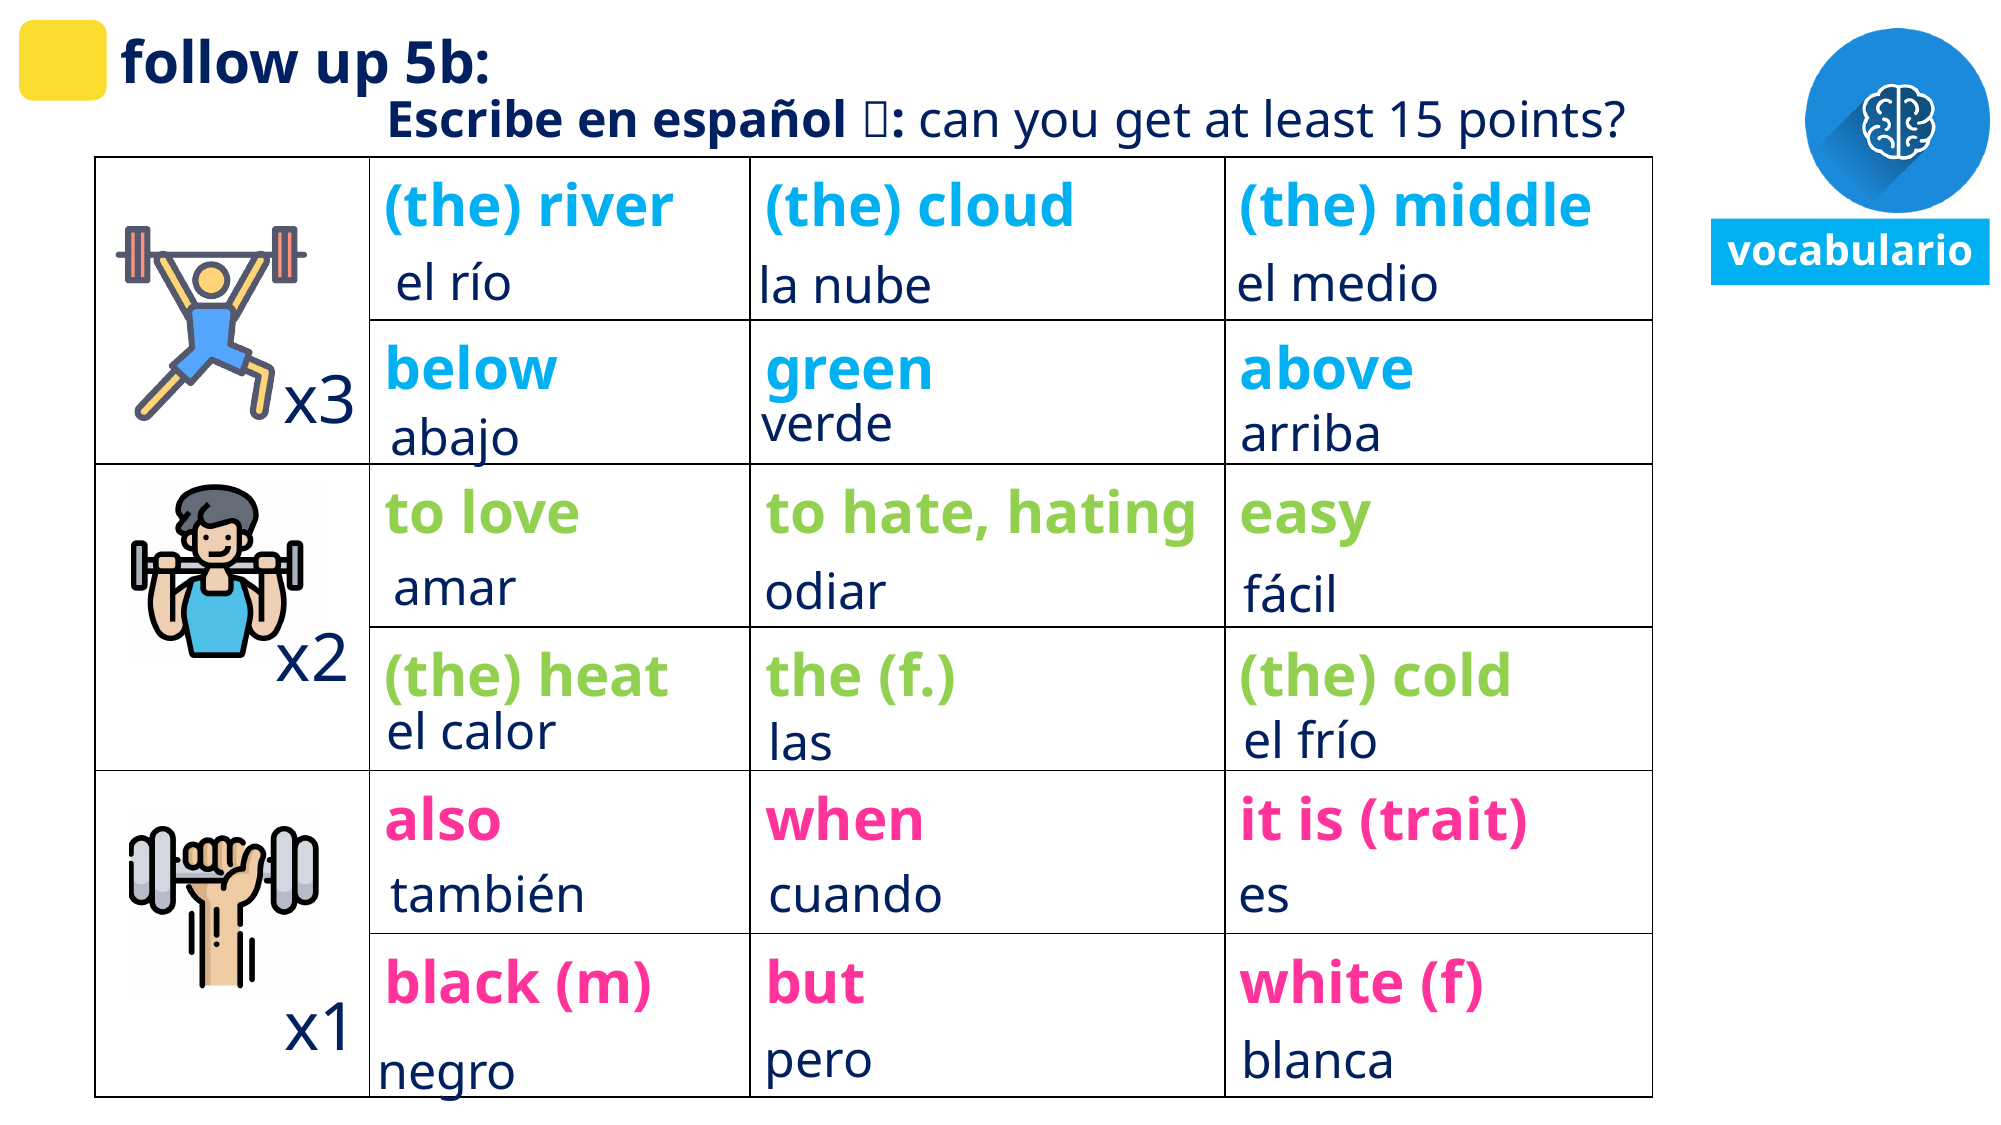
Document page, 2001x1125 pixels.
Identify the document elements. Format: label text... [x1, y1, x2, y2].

table_cell (the) cold [1226, 628, 1652, 770]
text_box el medio [1221, 243, 1535, 319]
table_cell green [751, 321, 1224, 463]
text_box el frío [1228, 700, 1634, 776]
text_box verde [746, 384, 1198, 459]
table_header (the) cloud [751, 158, 1224, 319]
picture [1805, 28, 1990, 213]
table_cell below [370, 321, 749, 463]
text_box es [1223, 855, 1637, 931]
table_cell white (f) [1226, 934, 1652, 1096]
table_header (the) river [370, 158, 749, 319]
table_header (the) middle [1226, 158, 1652, 319]
picture [113, 226, 309, 422]
text_box el calor [372, 692, 735, 767]
text_box las [753, 702, 1141, 778]
text_box amar [378, 548, 692, 623]
table_cell [96, 465, 369, 770]
table_cell also [370, 771, 749, 933]
text_box vocabulario [1711, 218, 1990, 285]
table_cell easy [1226, 465, 1652, 626]
text_box x1 [269, 975, 373, 1071]
table_cell to love [370, 465, 749, 626]
table_cell when [751, 771, 1224, 933]
text_box Escribe en español 📝: can you get at least 15 points? [372, 79, 1785, 155]
text_box x2 [261, 606, 365, 702]
table_cell the (f.) [751, 628, 1224, 770]
text_box también [375, 855, 727, 931]
picture [129, 813, 320, 994]
picture [129, 483, 324, 662]
text_box odiar [749, 551, 1118, 627]
text_box abajo [375, 397, 689, 473]
text_box negro [362, 1032, 726, 1108]
table_cell black (m) [370, 934, 749, 1096]
text_box cuando [753, 855, 1067, 931]
title follow up 5b: [105, 14, 800, 110]
text_box pero [749, 1020, 1198, 1096]
text_box fácil [1228, 554, 1542, 630]
text_box el río [380, 243, 735, 319]
text_box x3 [268, 349, 372, 445]
text_box [20, 21, 106, 100]
table_cell it is (trait) [1226, 771, 1652, 933]
text_box blanca [1226, 1020, 1640, 1096]
table_cell (the) heat [370, 628, 749, 770]
table_cell to hate, hating [751, 465, 1224, 626]
text_box la nube [743, 246, 1162, 321]
table_header [96, 158, 369, 463]
table_cell but [751, 934, 1224, 1096]
table_cell above [1226, 321, 1652, 463]
text_box arriba [1225, 394, 1539, 470]
table_cell [96, 771, 369, 1096]
